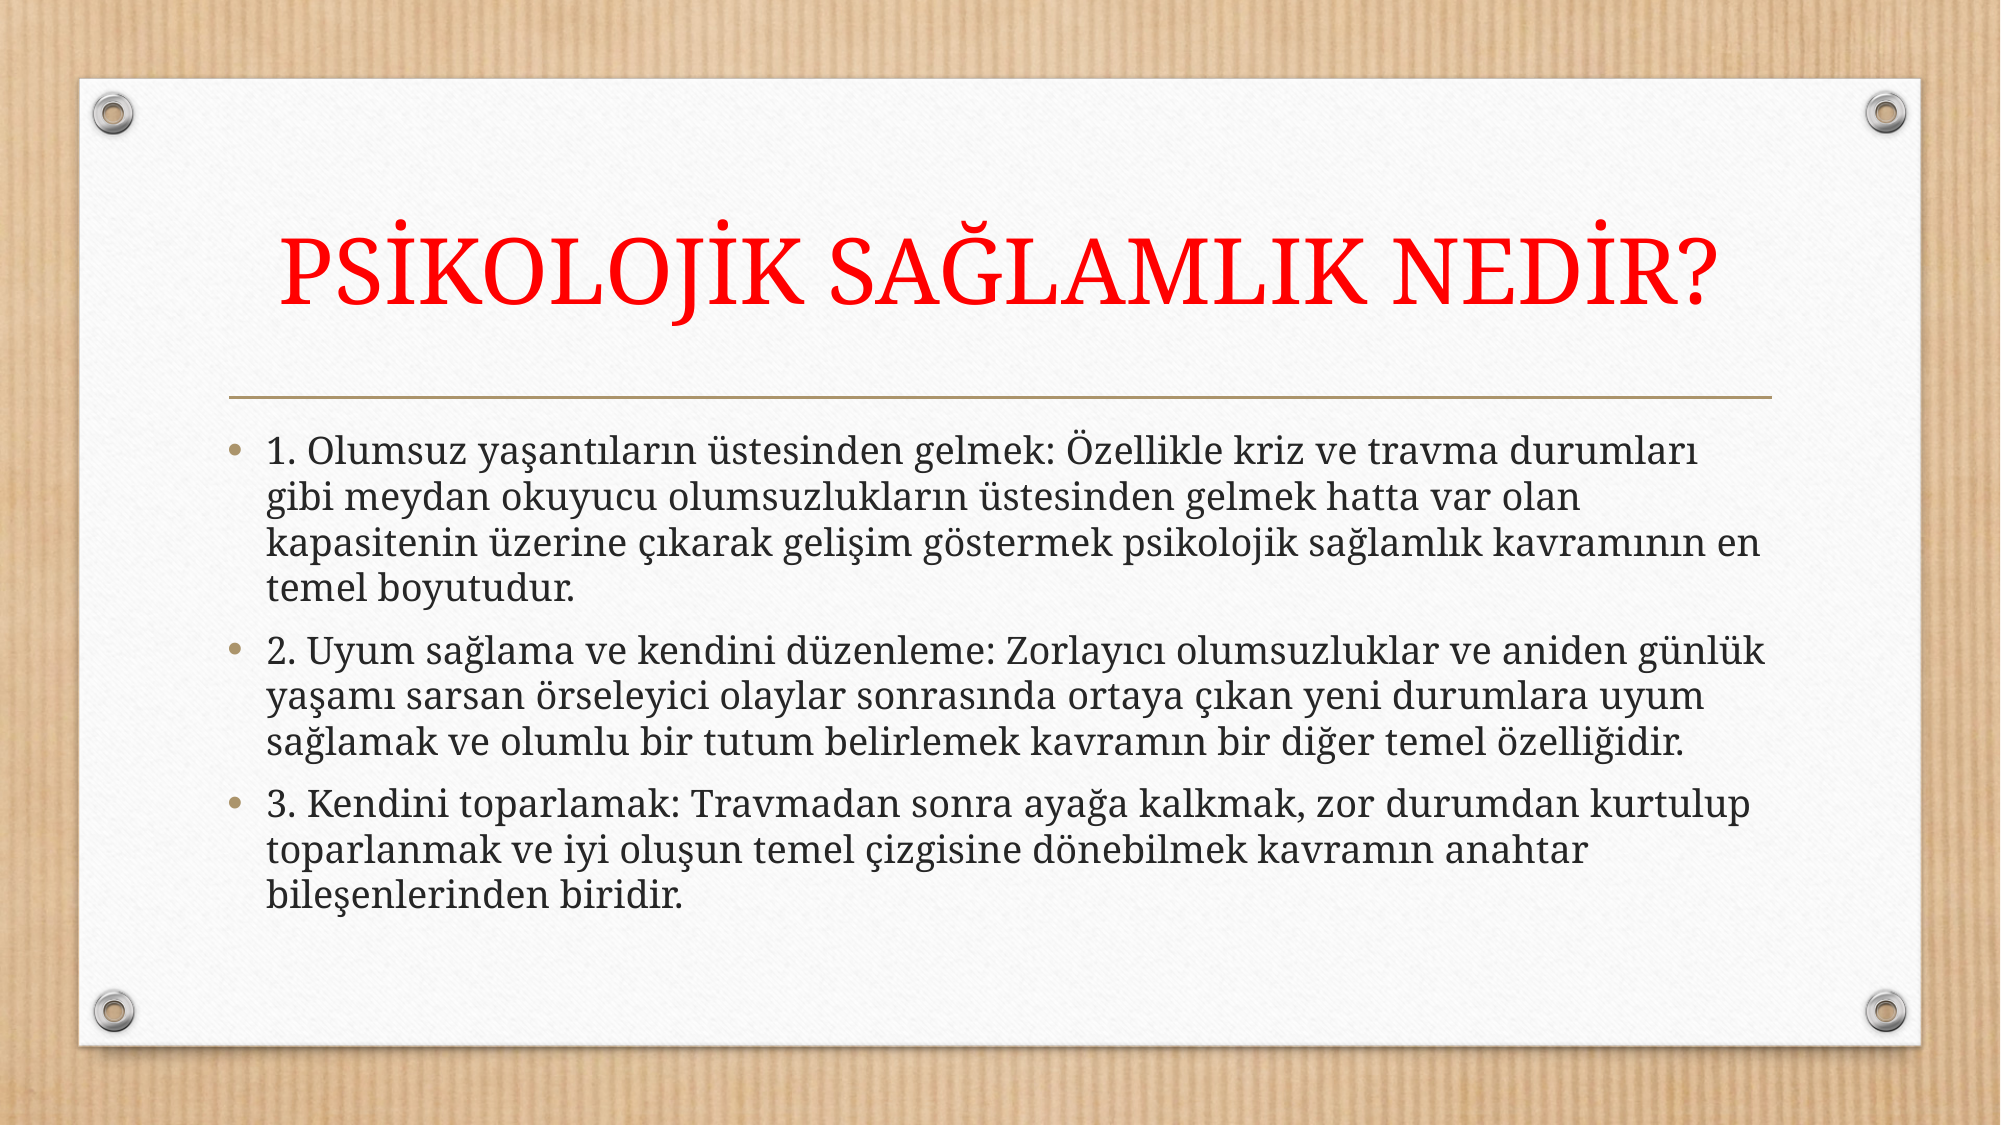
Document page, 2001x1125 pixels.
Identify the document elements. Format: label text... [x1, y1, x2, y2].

title PSİKOLOJİK SAĞLAMLIK NEDİR? [212, 161, 1788, 375]
picture [0, 0, 2001, 1125]
list 1. Olumsuz yaşantıların üstesinden gelmek: Özellikle kriz ve travma durumları gibi meydan okuyucu olumsuzlukların üstesinden gelmek hatta var olan kapasitenin üzerine çıkarak gelişim göstermek psikolojik sağlamlık kavramının en temel boyutudur. 2. Uyum sağlama ve kendini düzenleme: Zorlayıcı olumsuzluklar ve aniden günlük yaşamı sarsan örseleyici olaylar sonrasında ortaya çıkan yeni durumlara uyum sağlamak ve olumlu bir tutum belirlemek kavramın bir diğer temel özelliğidir. 3. Kendini toparlamak: Travmadan sonra ayağa kalkmak, zor durumdan kurtulup toparlanmak ve iyi oluşun temel çizgisine dönebilmek kavramın anahtar bileşenlerinden biridir. [212, 419, 1788, 964]
